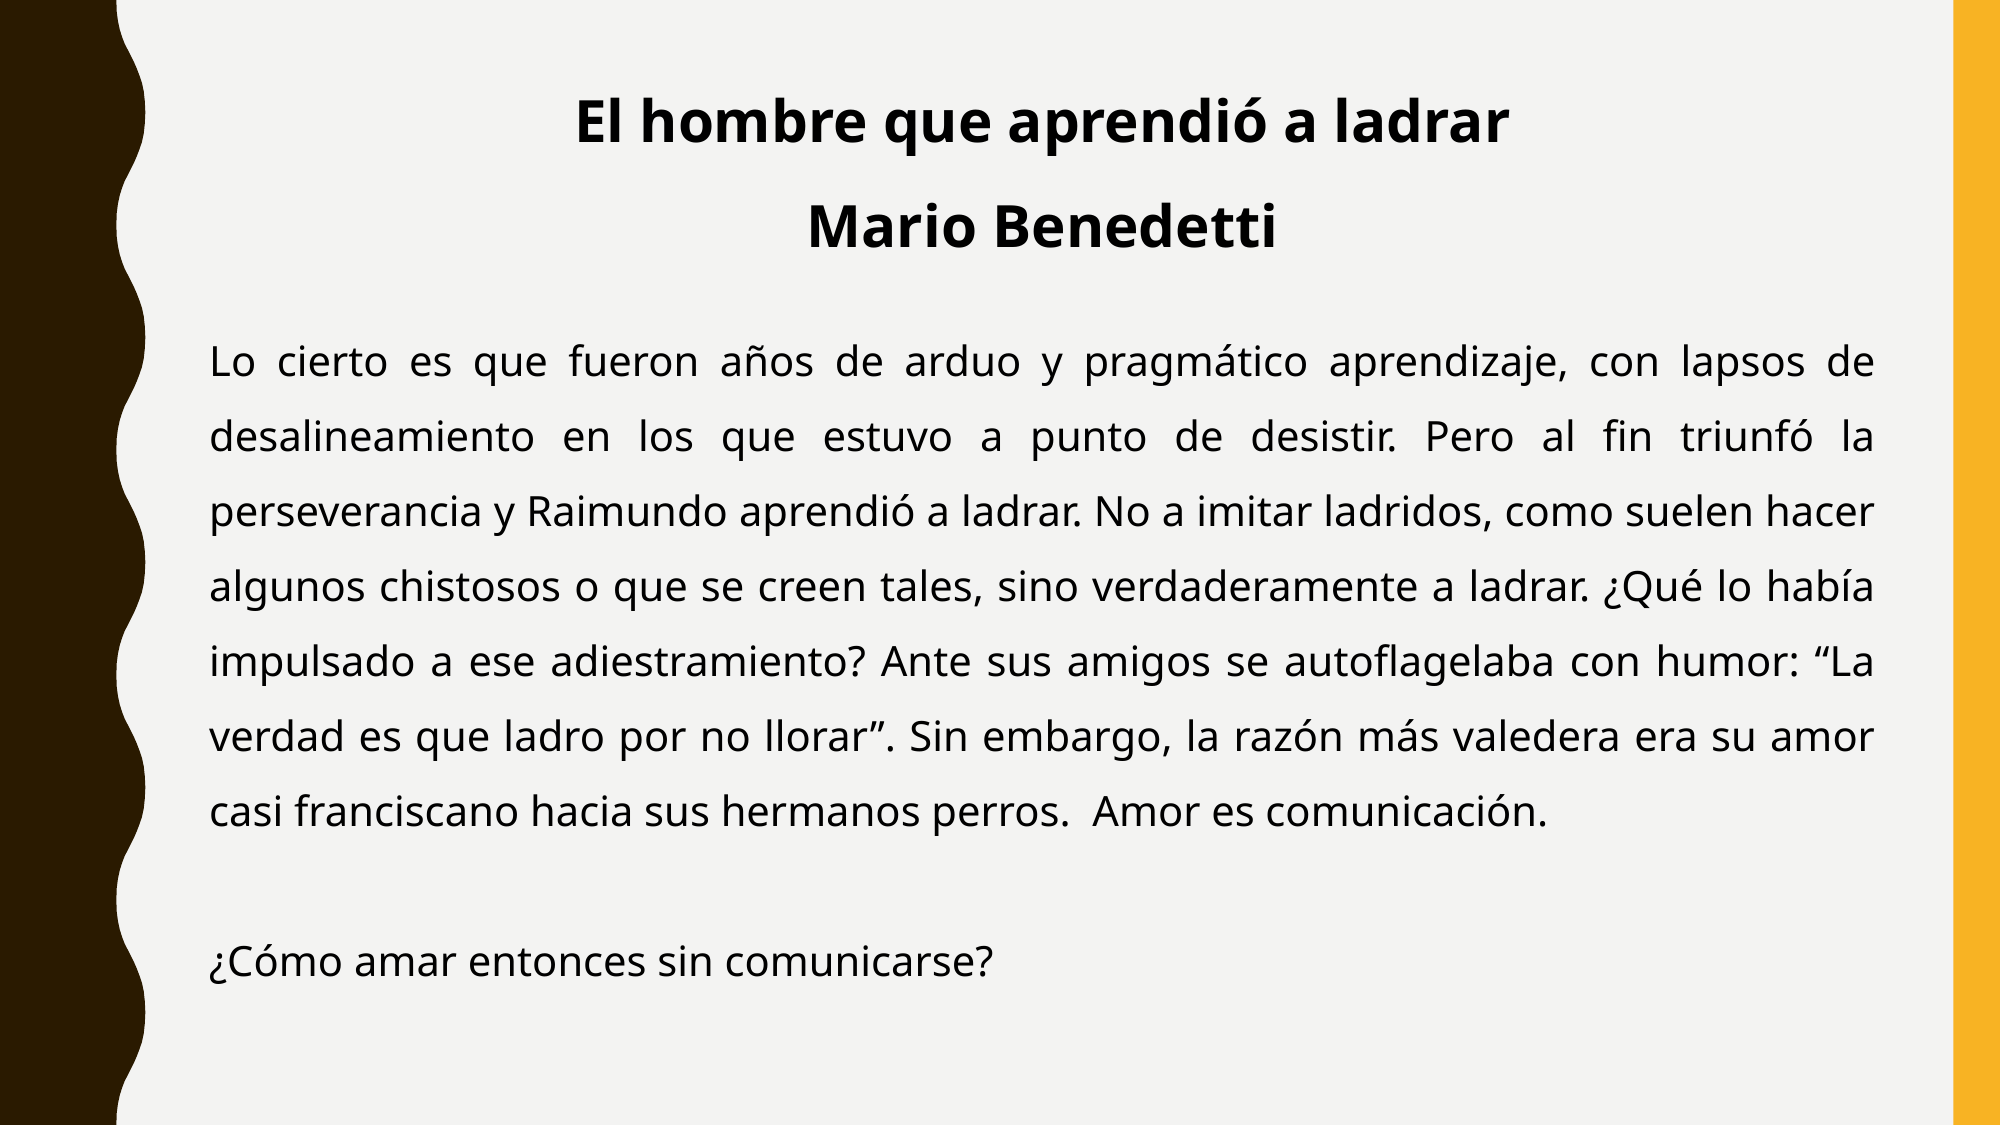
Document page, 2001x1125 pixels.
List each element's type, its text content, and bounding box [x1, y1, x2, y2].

text_box El hombre que aprendió a ladrar Mario Benedetti Lo cierto es que fueron años de arduo y pragmático aprendizaje, con lapsos de desalineamiento en los que estuvo a punto de desistir. Pero al fin triunfó la perseverancia y Raimundo aprendió a ladrar. No a imitar ladridos, como suelen hacer algunos chistosos o que se creen tales, sino verdaderamente a ladrar. ¿Qué lo había impulsado a ese adiestramiento? Ante sus amigos se autoflagelaba con humor: “La verdad es que ladro por no llorar”. Sin embargo, la razón más valedera era su amor casi franciscano hacia sus hermanos perros. Amor es comunicación. ¿Cómo amar entonces sin comunicarse? [194, 42, 1891, 1067]
